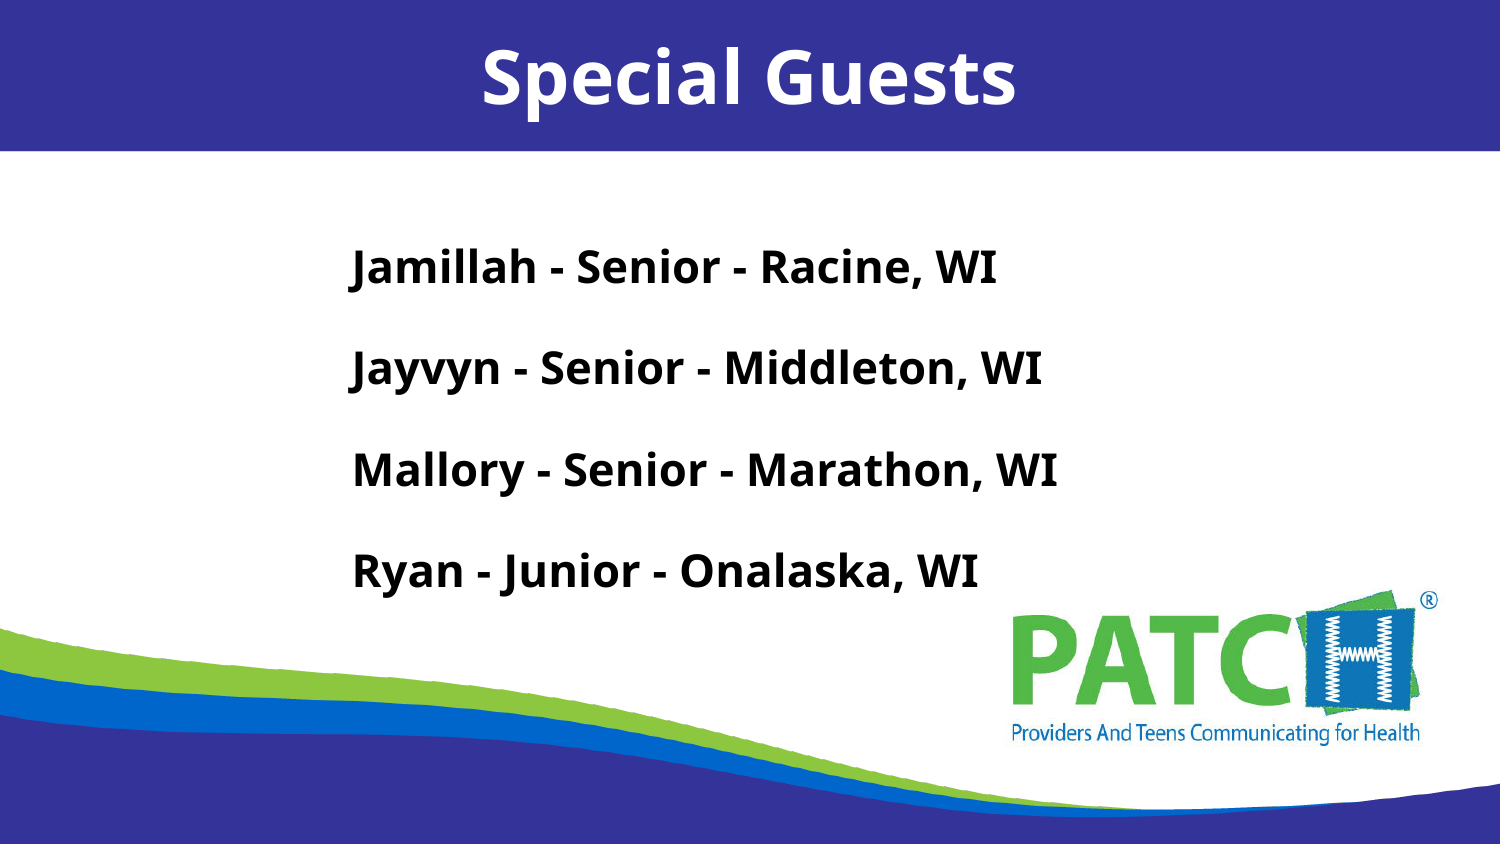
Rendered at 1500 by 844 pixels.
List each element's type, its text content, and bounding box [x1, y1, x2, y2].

list Special Guests [0, 0, 1500, 152]
picture [0, 573, 1500, 844]
list Jamillah - Senior - Racine, WI Jayvyn - Senior - Middleton, WI Mallory - Senior - Marathon, WI Ryan - Junior - Onalaska, WI [336, 196, 1165, 609]
